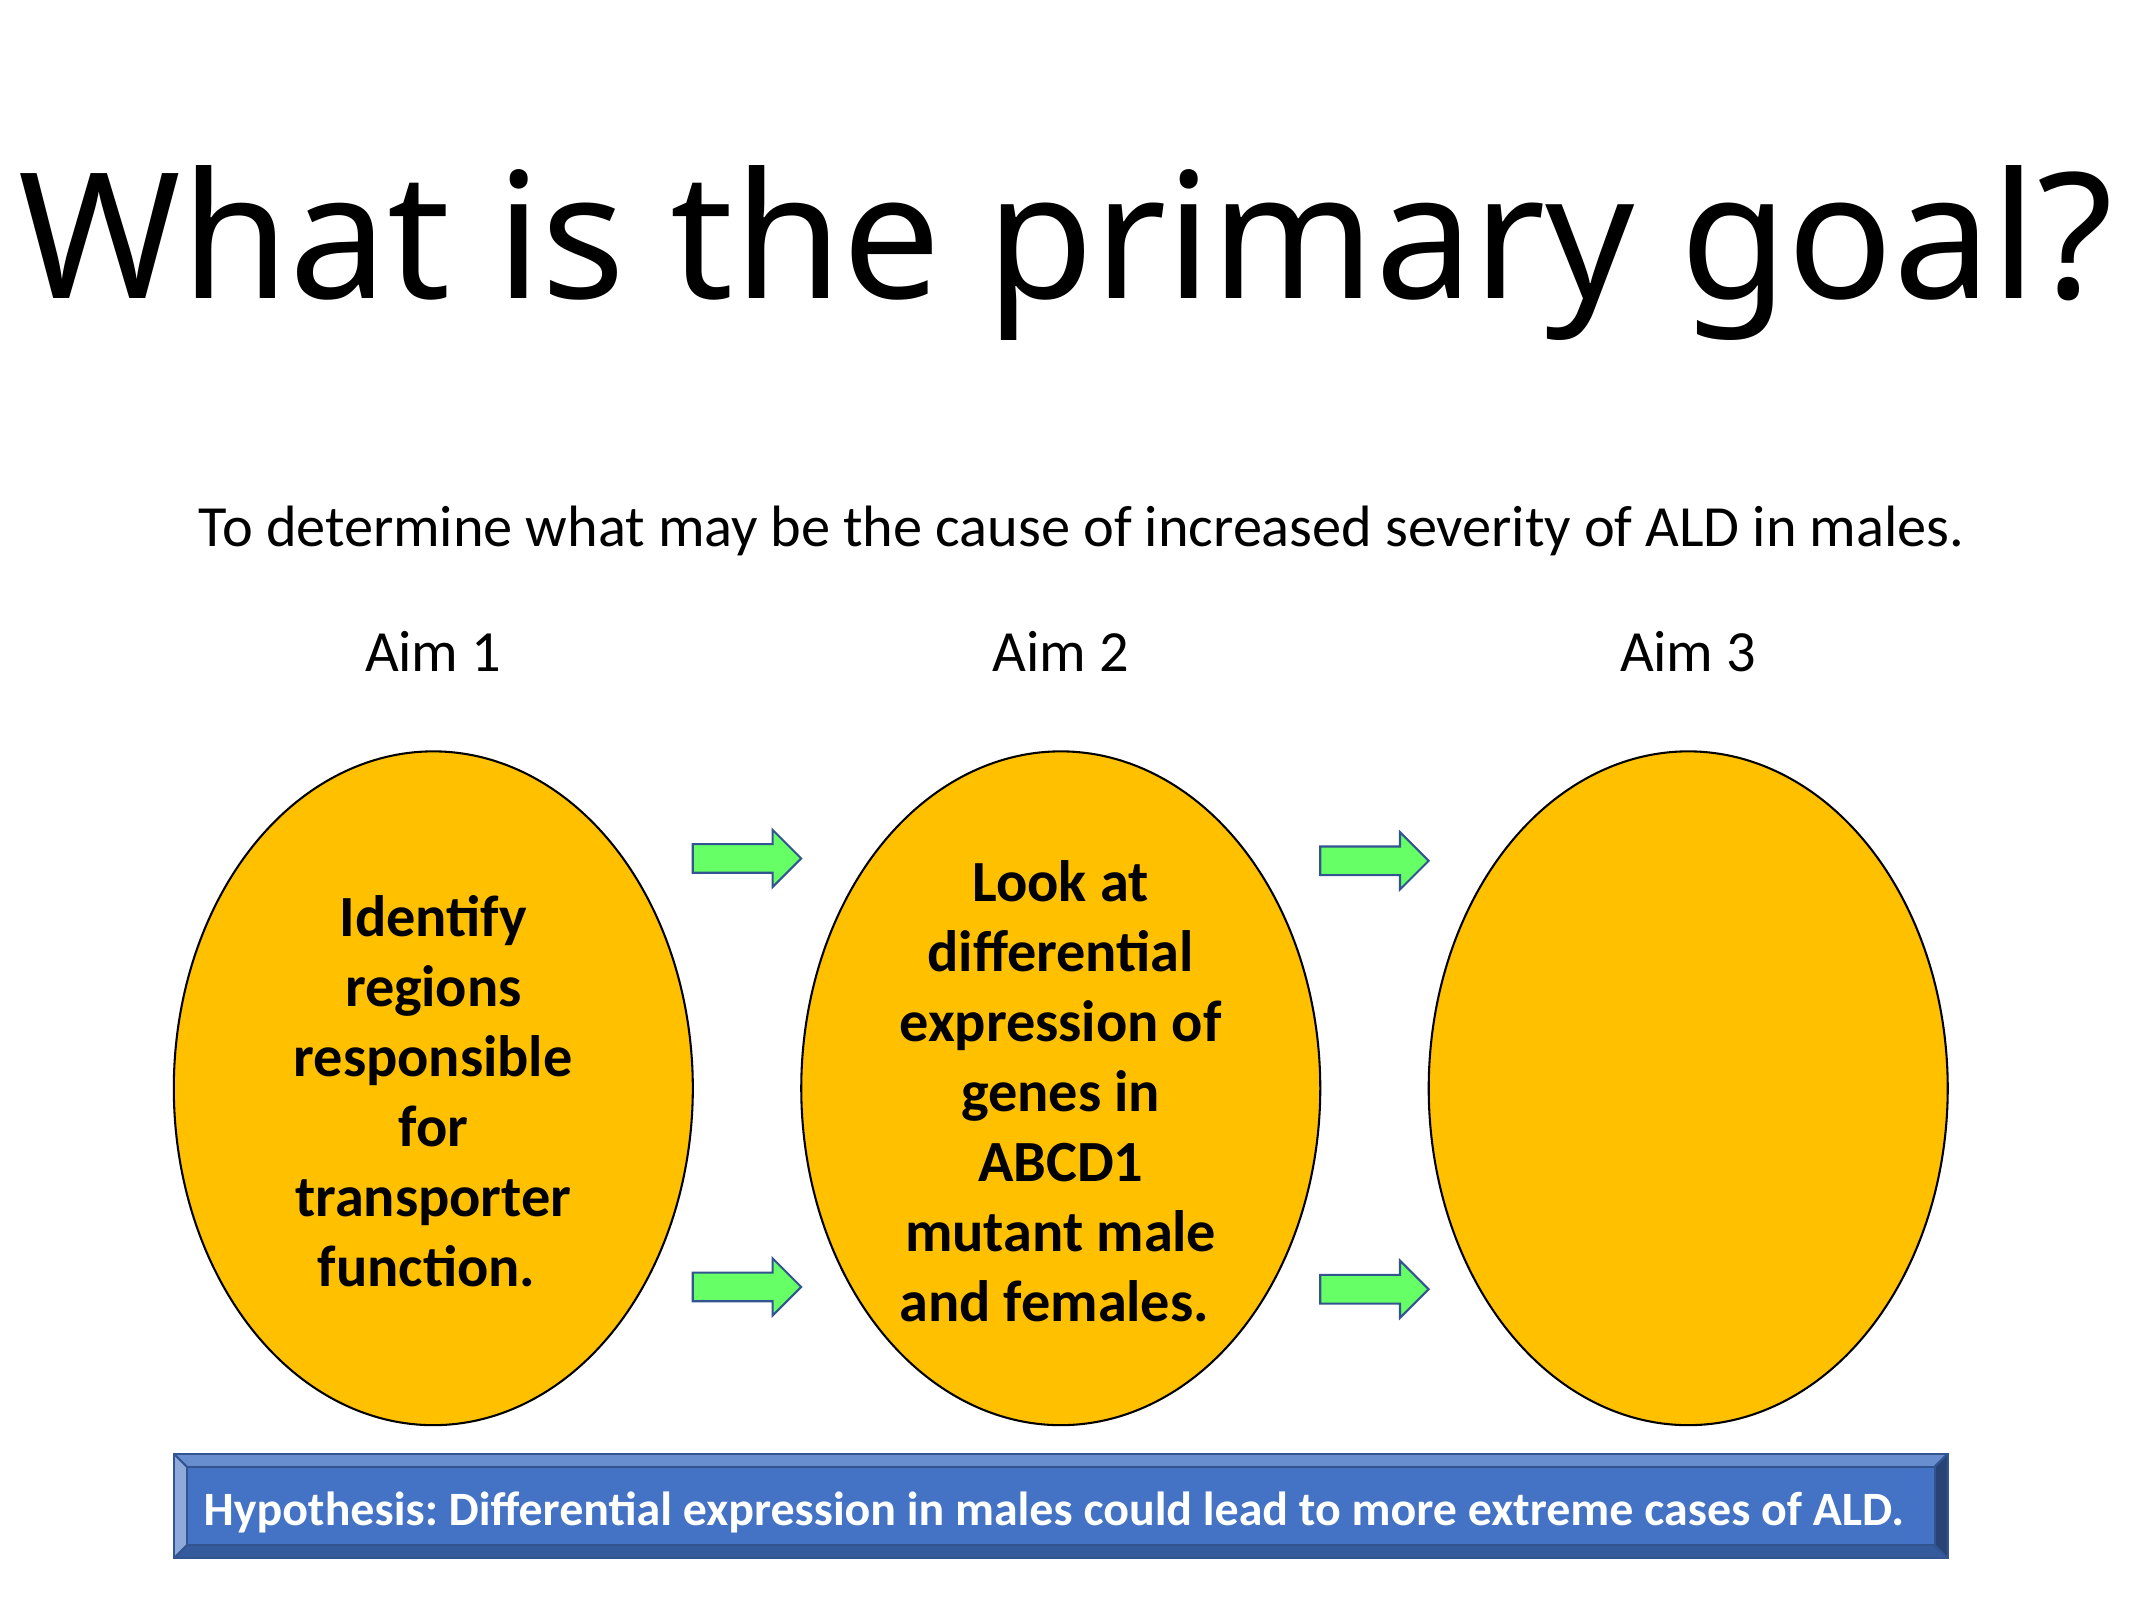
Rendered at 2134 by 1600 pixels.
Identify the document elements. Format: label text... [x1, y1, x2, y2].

text_box Aim 2 [977, 606, 1144, 691]
text_box Aim 3 [1605, 606, 1772, 691]
text_box Look at differential expression of genes in ABCD1 mutant male and females. [800, 750, 1322, 1427]
text_box [1319, 1258, 1431, 1321]
text_box Identify regions responsible for transporter function. [172, 750, 694, 1427]
text_box Aim 1 [350, 606, 517, 691]
text_box [1319, 829, 1431, 892]
title What is the primary goal? [0, 41, 2134, 442]
text_box To determine what may be the cause of increased severity of ALD in males. [184, 480, 1994, 566]
text_box Hypothesis: Differential expression in males could lead to more extreme cases of ALD. [173, 1452, 1949, 1560]
text_box [691, 827, 803, 890]
text_box [1427, 750, 1949, 1427]
text_box [691, 1255, 803, 1319]
